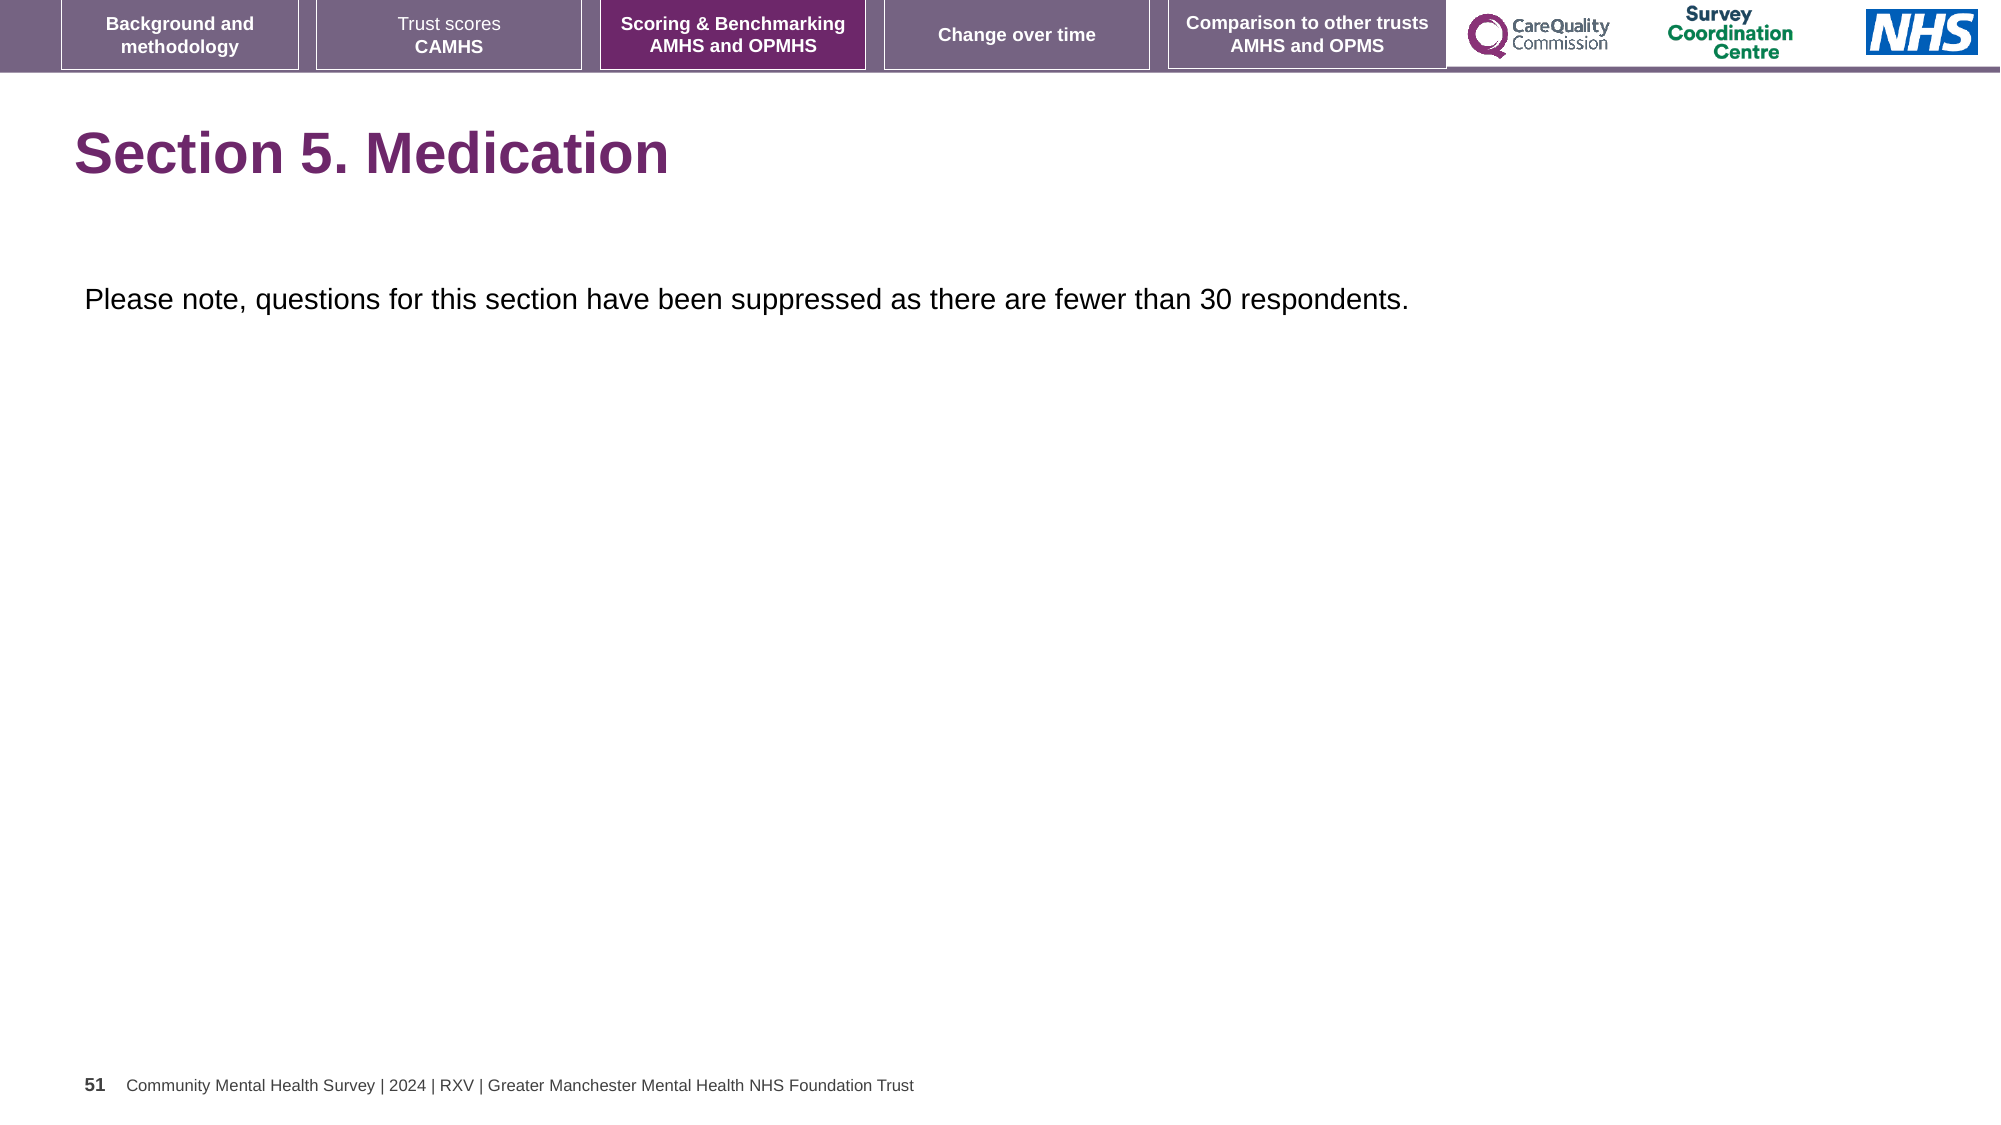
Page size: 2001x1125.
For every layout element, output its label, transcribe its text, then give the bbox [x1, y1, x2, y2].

picture [1866, 9, 1978, 55]
text_box 51 [84, 1065, 122, 1125]
title Section 5. Medication [59, 100, 1933, 209]
picture [1467, 13, 1610, 59]
text_box Please note, questions for this section have been suppressed as there are fewer than 30 respondents. [84, 208, 1933, 316]
picture [1666, 3, 1794, 61]
